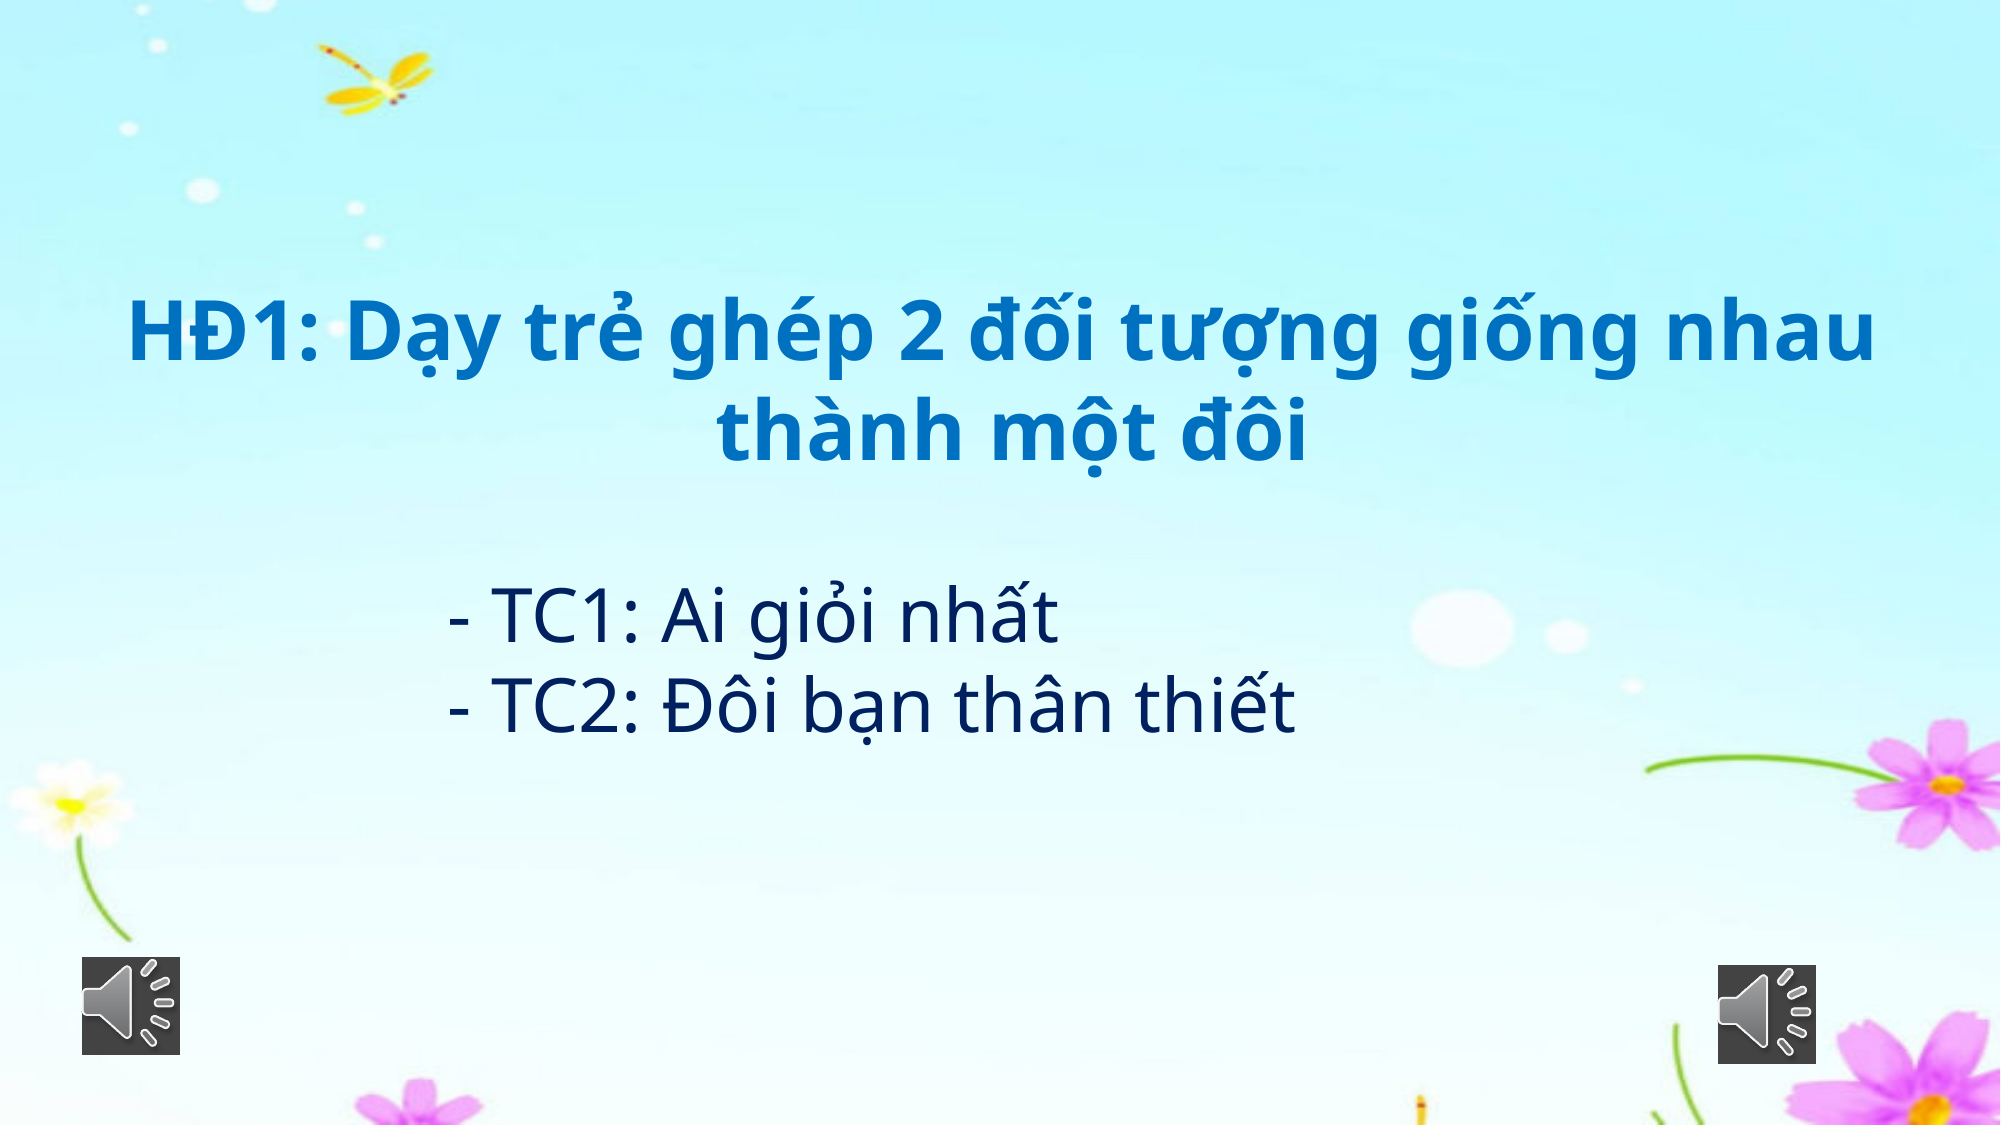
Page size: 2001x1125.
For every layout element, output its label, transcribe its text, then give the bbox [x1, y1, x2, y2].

text_box HĐ1: Dạy trẻ ghép 2 đối tượng giống nhau thành một đôi - TC1: Ai giỏi nhất - TC2: Đôi bạn thân thiết [57, 269, 1947, 755]
picture [0, 0, 2001, 1125]
